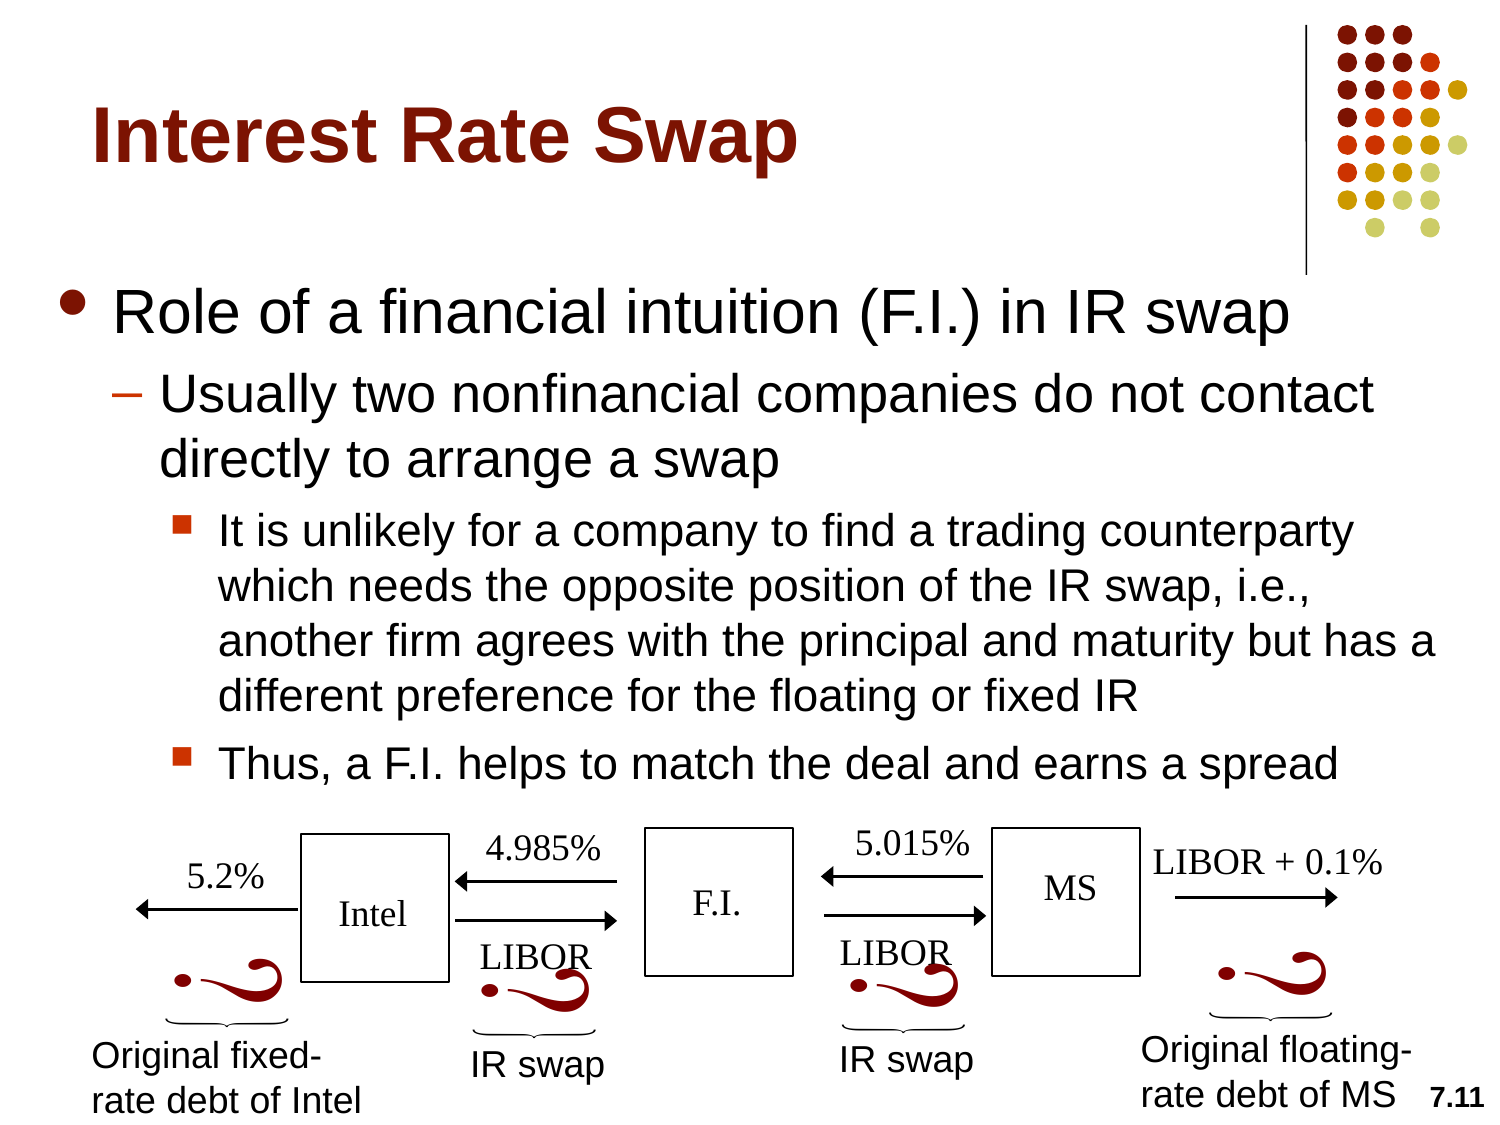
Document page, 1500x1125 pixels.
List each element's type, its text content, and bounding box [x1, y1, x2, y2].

title Interest Rate Swap [76, 66, 1306, 197]
slide_number 7.11 [1464, 1070, 1500, 1125]
text_box Role of a financial intuition (F.I.) in IR swap Usually two nonfinancial companies do not contact directly to arrange a swap It is unlikely for a company to find a trading counterparty which needs the opposite position of the IR swap, i.e., another firm agrees with the principal and maturity but has a different preference for the floating or fixed IR Thus, a F.I. helps to match the deal and earns a spread [41, 263, 1483, 1094]
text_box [76, 810, 1459, 1125]
